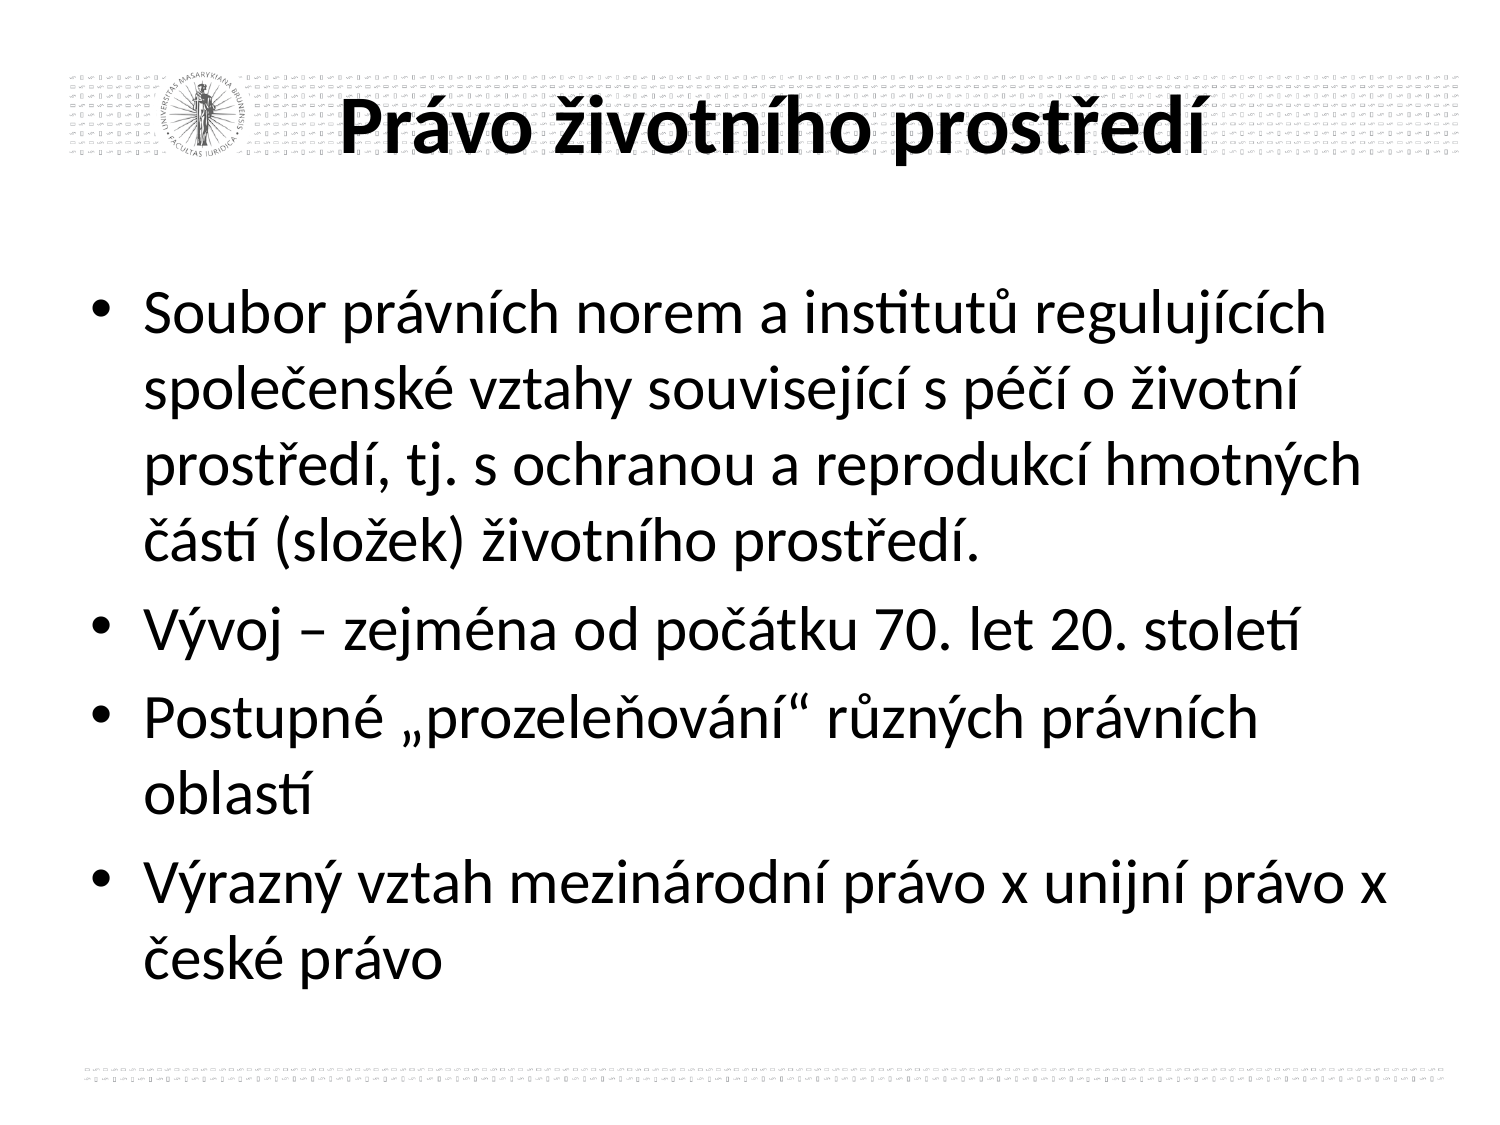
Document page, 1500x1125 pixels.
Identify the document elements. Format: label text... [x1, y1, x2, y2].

picture [0, 42, 1500, 200]
list Soubor právních norem a institutů regulujících společenské vztahy související s péčí o životní prostředí, tj. s ochranou a reprodukcí hmotných částí (složek) životního prostředí. Vývoj – zejména od počátku 70. let 20. století Postupné „prozeleňování“ různých právních oblastí Výrazný vztah mezinárodní právo x unijní právo x české právo [75, 262, 1425, 1005]
picture [13, 1039, 1500, 1116]
